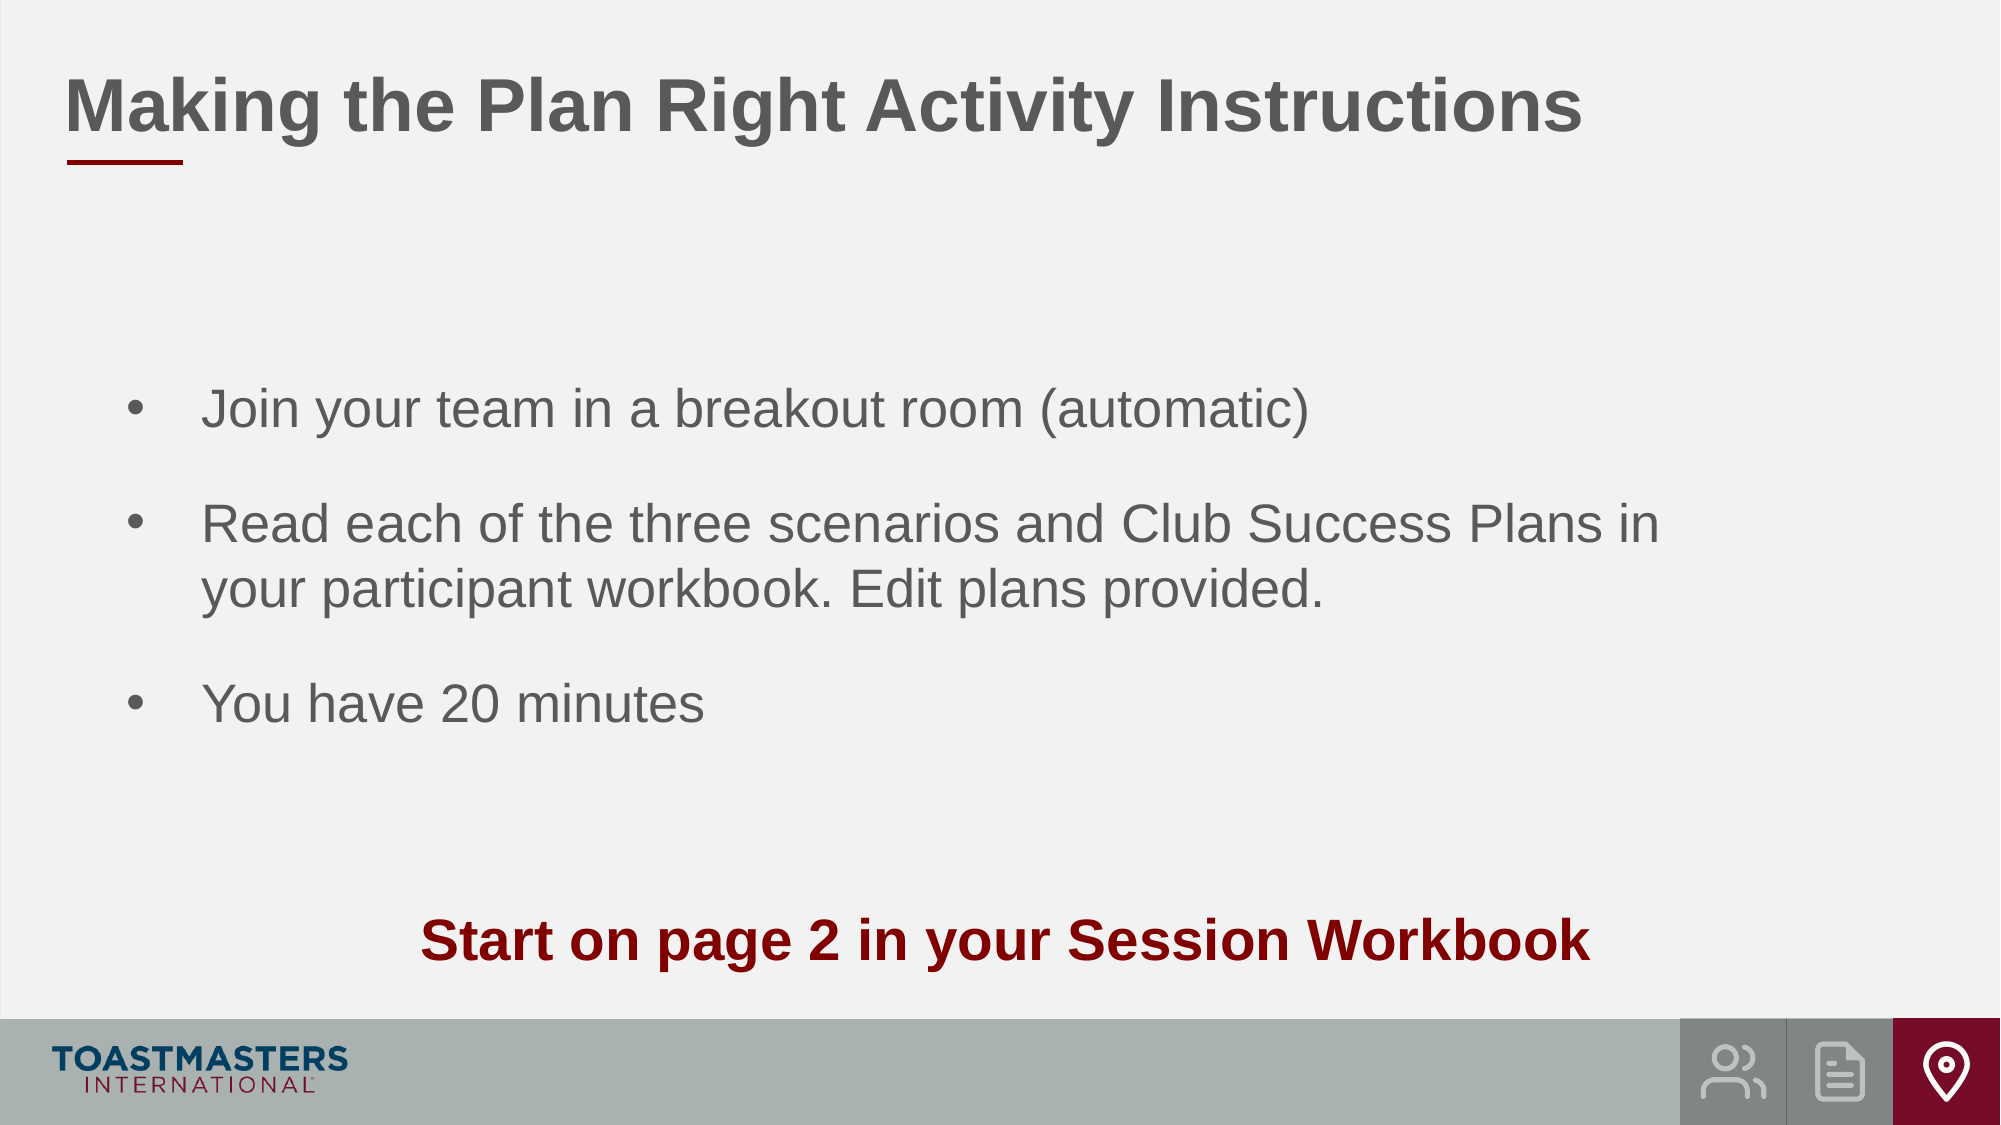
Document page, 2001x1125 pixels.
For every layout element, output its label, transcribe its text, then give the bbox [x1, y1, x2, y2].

text_box Start on page 2 in your Session Workbook [53, 894, 1959, 980]
list Join your team in a breakout room (automatic) Read each of the three scenarios and Club Success Plans in your participant workbook. Edit plans provided. You have 20 minutes [111, 250, 1699, 858]
picture [1680, 1018, 2000, 1125]
list Making the Plan Right Activity Instructions [50, 48, 1934, 155]
